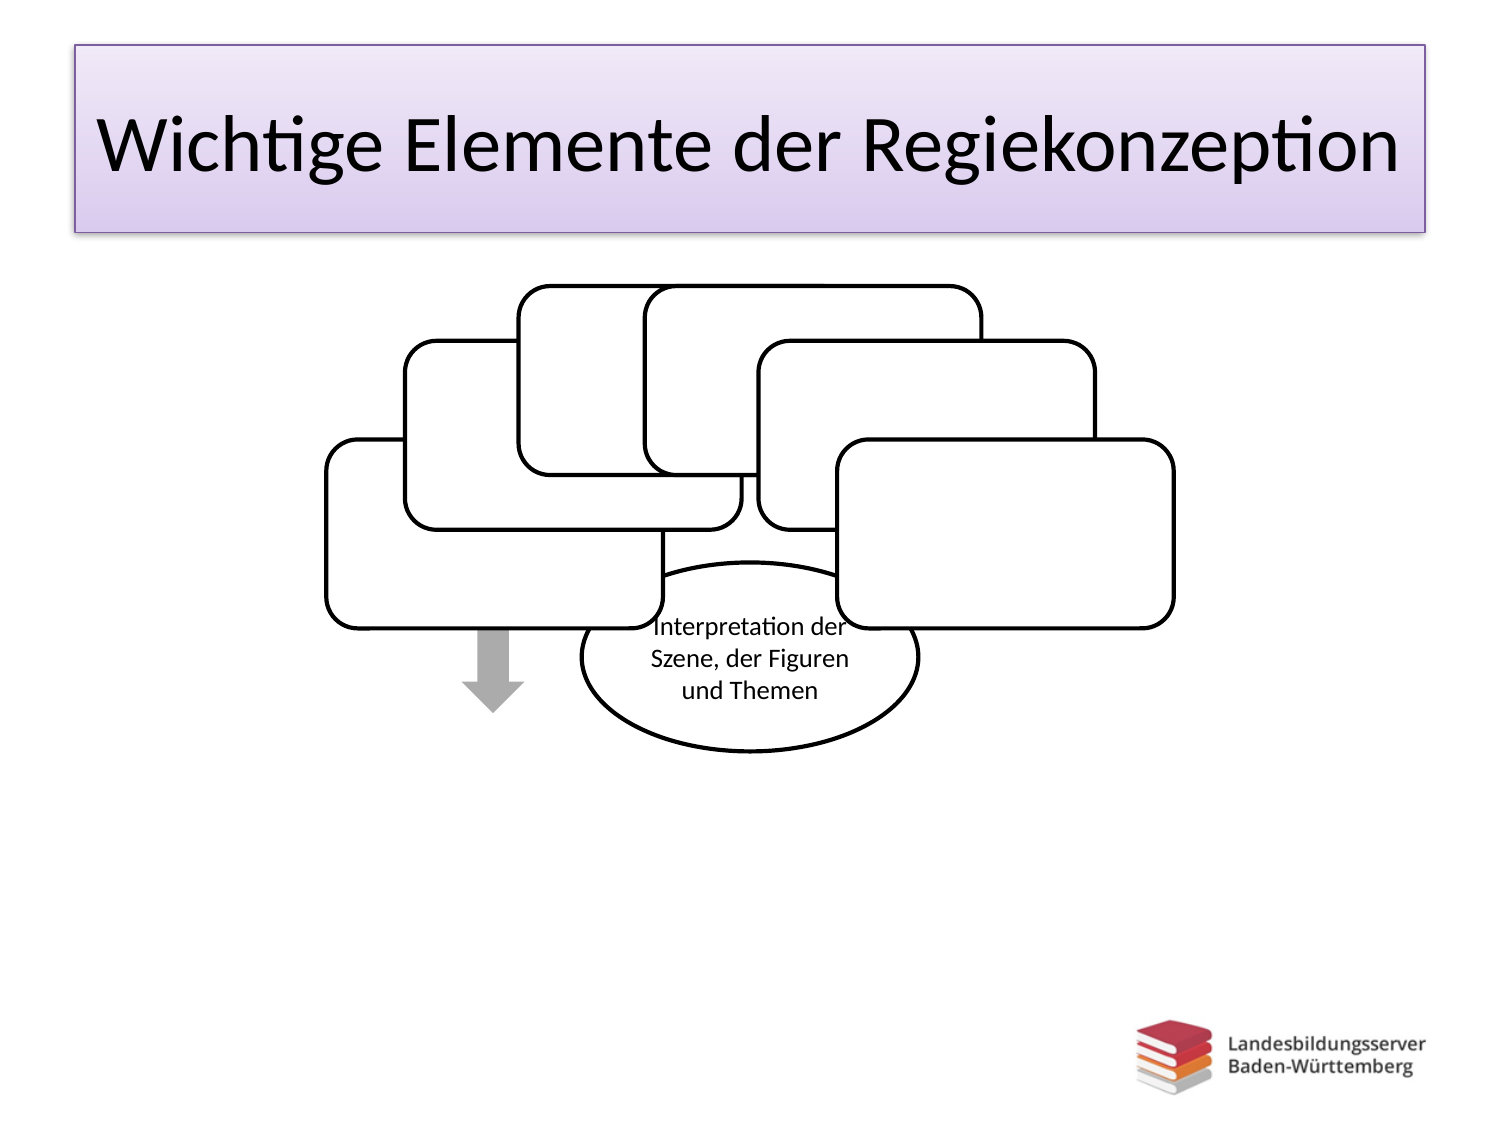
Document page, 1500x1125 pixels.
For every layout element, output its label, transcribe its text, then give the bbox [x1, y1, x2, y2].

title Wichtige Elemente der Regiekonzeption [74, 44, 1426, 233]
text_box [76, 278, 1424, 1036]
picture [1104, 1011, 1446, 1102]
